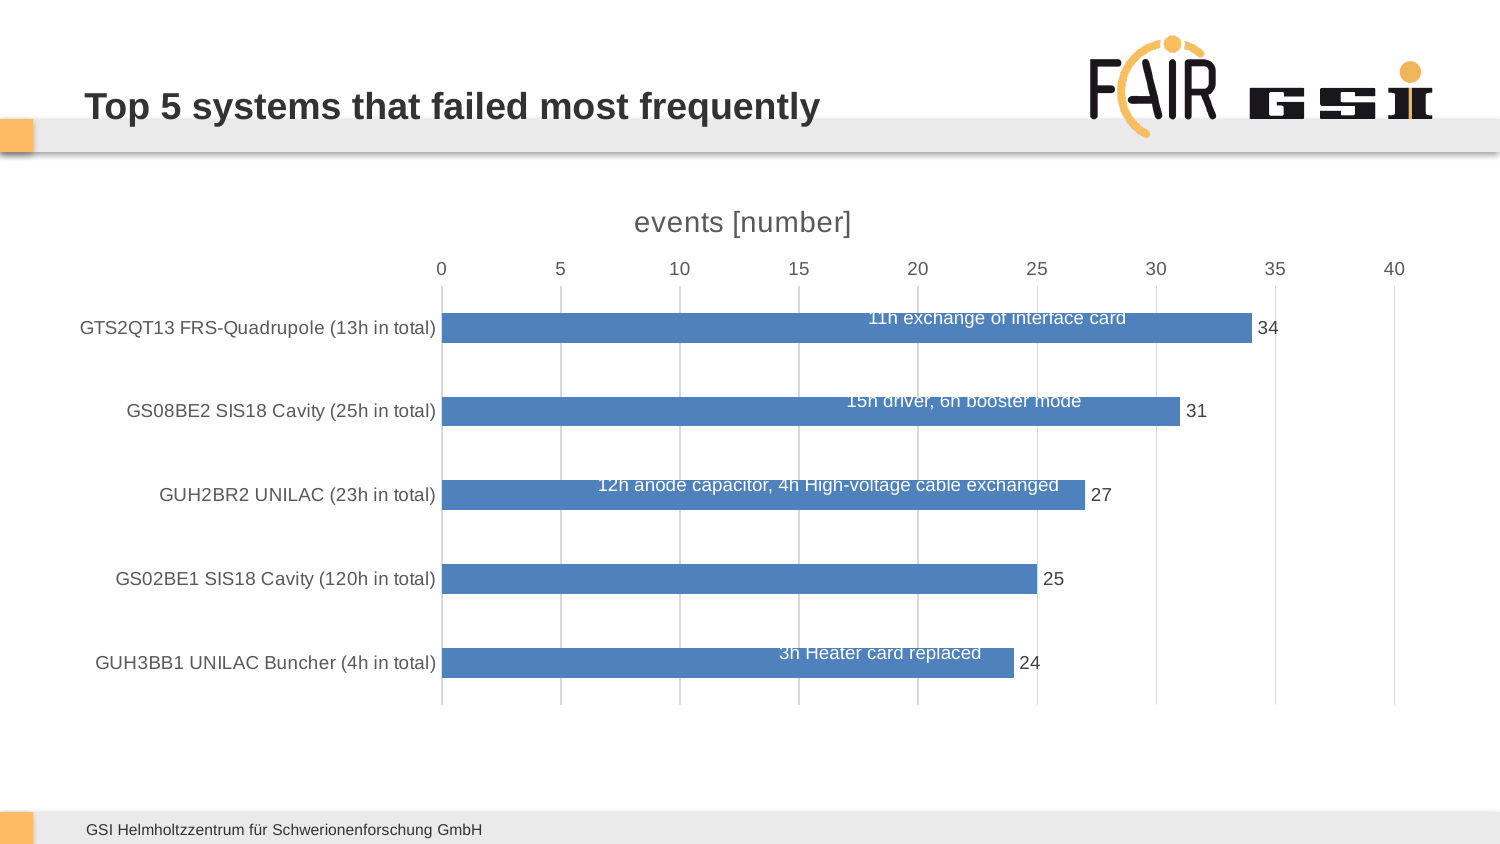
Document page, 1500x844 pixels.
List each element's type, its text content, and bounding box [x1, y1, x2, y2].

picture [1248, 59, 1434, 119]
title Top 5 systems that failed most frequently [69, 37, 1169, 135]
picture [1089, 33, 1217, 140]
chart [51, 178, 1434, 716]
